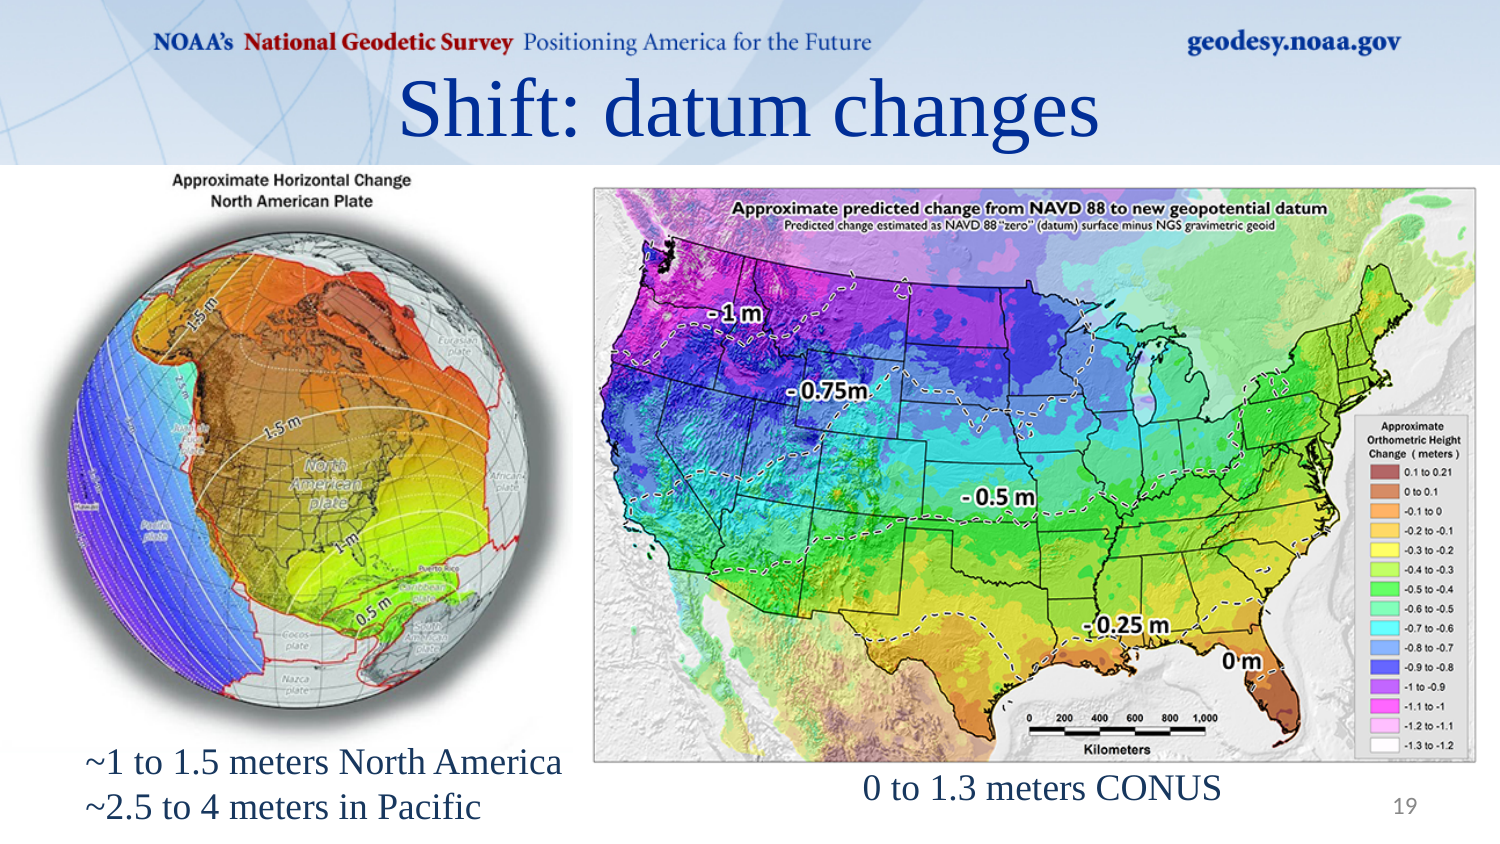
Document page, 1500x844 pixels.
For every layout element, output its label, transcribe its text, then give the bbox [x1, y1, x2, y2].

slide_number 19 [1381, 791, 1426, 828]
text_box Shift: datum changes [390, 45, 1110, 161]
text_box 0 to 1.3 meters CONUS [855, 791, 1231, 816]
text_box ~1 to 1.5 meters North America ~2.5 to 4 meters in Pacific [77, 761, 571, 835]
picture [0, 0, 1500, 844]
